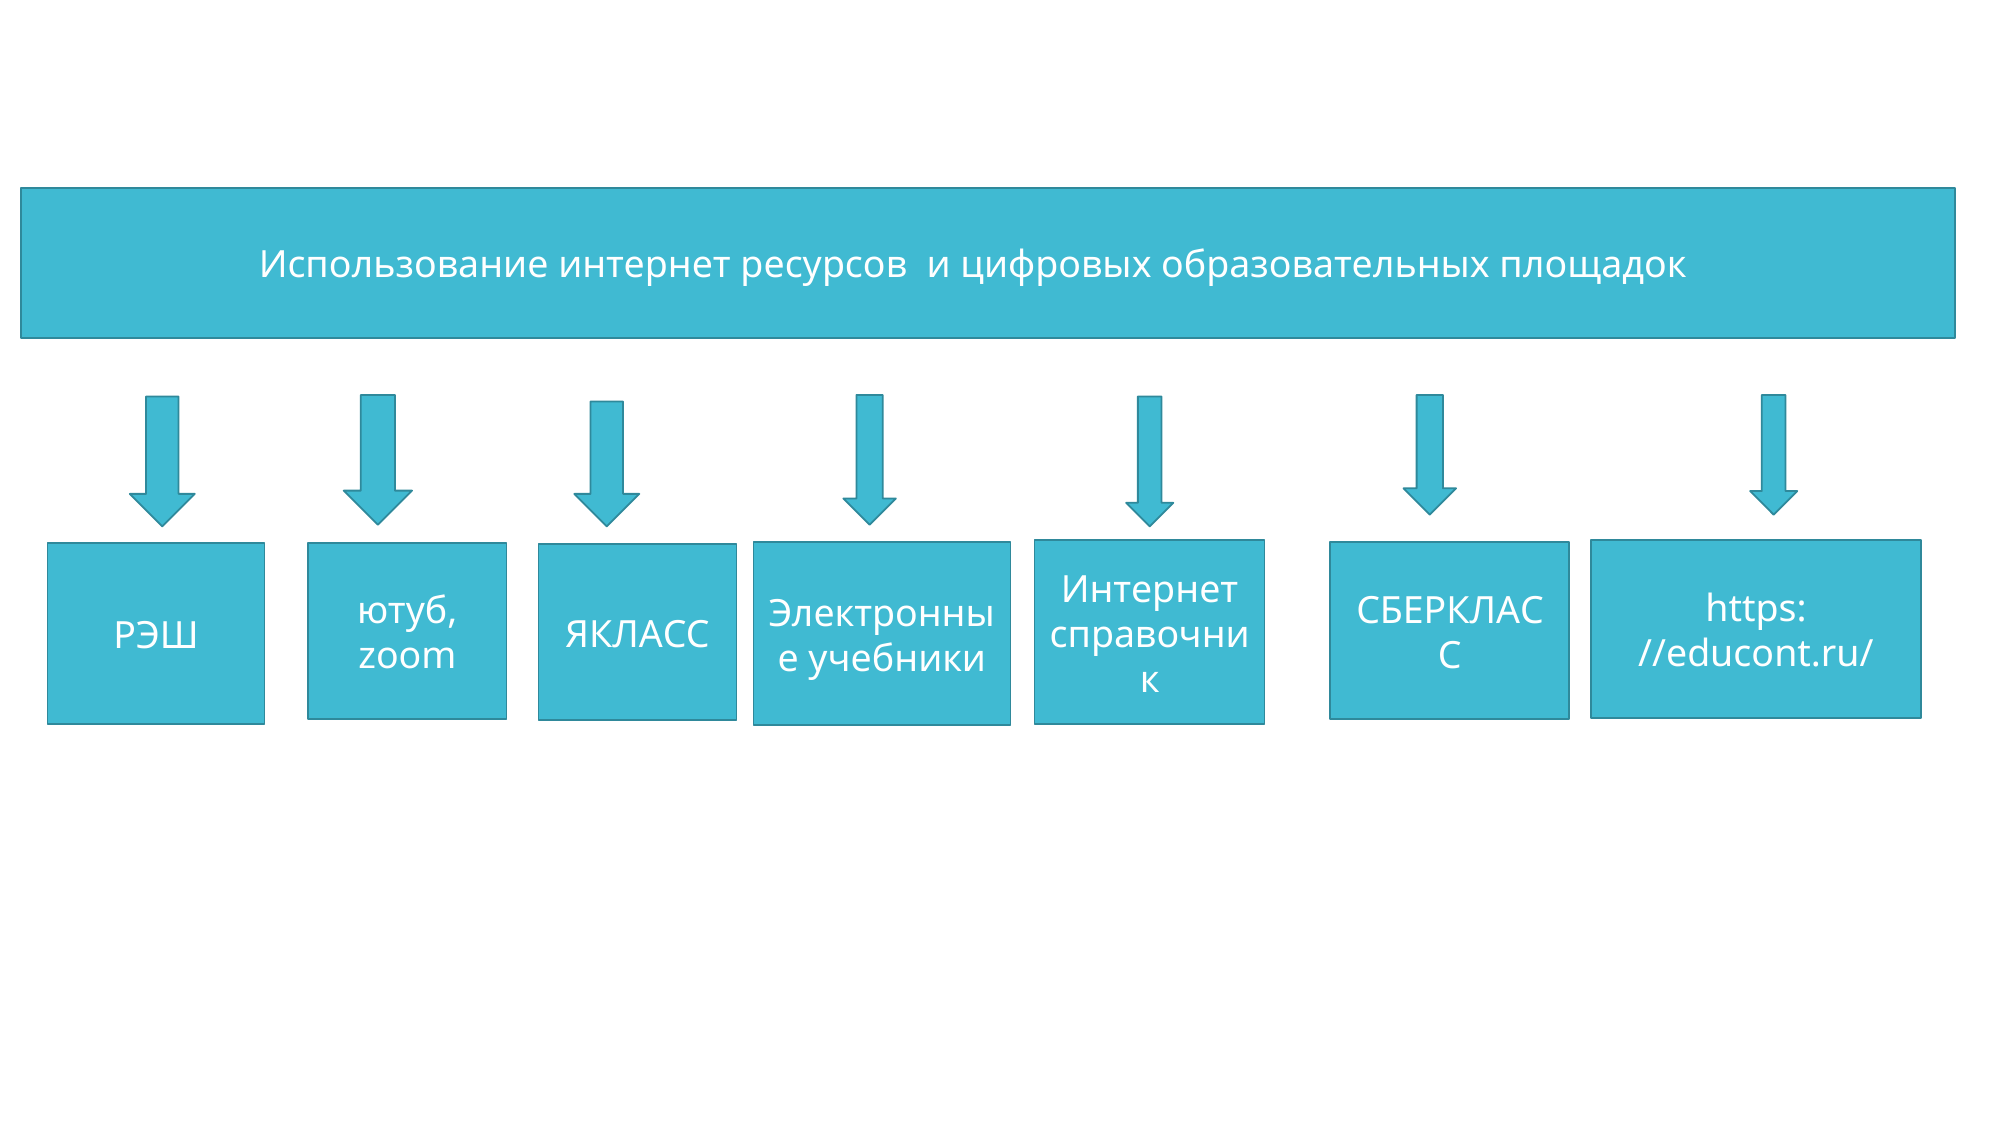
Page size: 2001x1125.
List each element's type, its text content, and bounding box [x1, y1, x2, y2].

text_box [128, 395, 196, 528]
text_box https: //educont.ru/ [1590, 539, 1922, 719]
text_box СБЕРКЛАСС [1329, 541, 1570, 720]
text_box Интернет справочник [1034, 539, 1265, 725]
text_box РЭШ [47, 542, 265, 725]
text_box [573, 400, 641, 528]
text_box Использование интернет ресурсов и цифровых образовательных площадок [20, 187, 1956, 339]
text_box ютуб, zoom [307, 542, 507, 720]
text_box [842, 394, 897, 526]
text_box [342, 394, 413, 526]
text_box [1402, 394, 1457, 516]
text_box Электронные учебники [753, 541, 1011, 726]
text_box [1749, 394, 1799, 516]
text_box ЯКЛАСС [538, 543, 737, 721]
text_box [1125, 395, 1175, 528]
